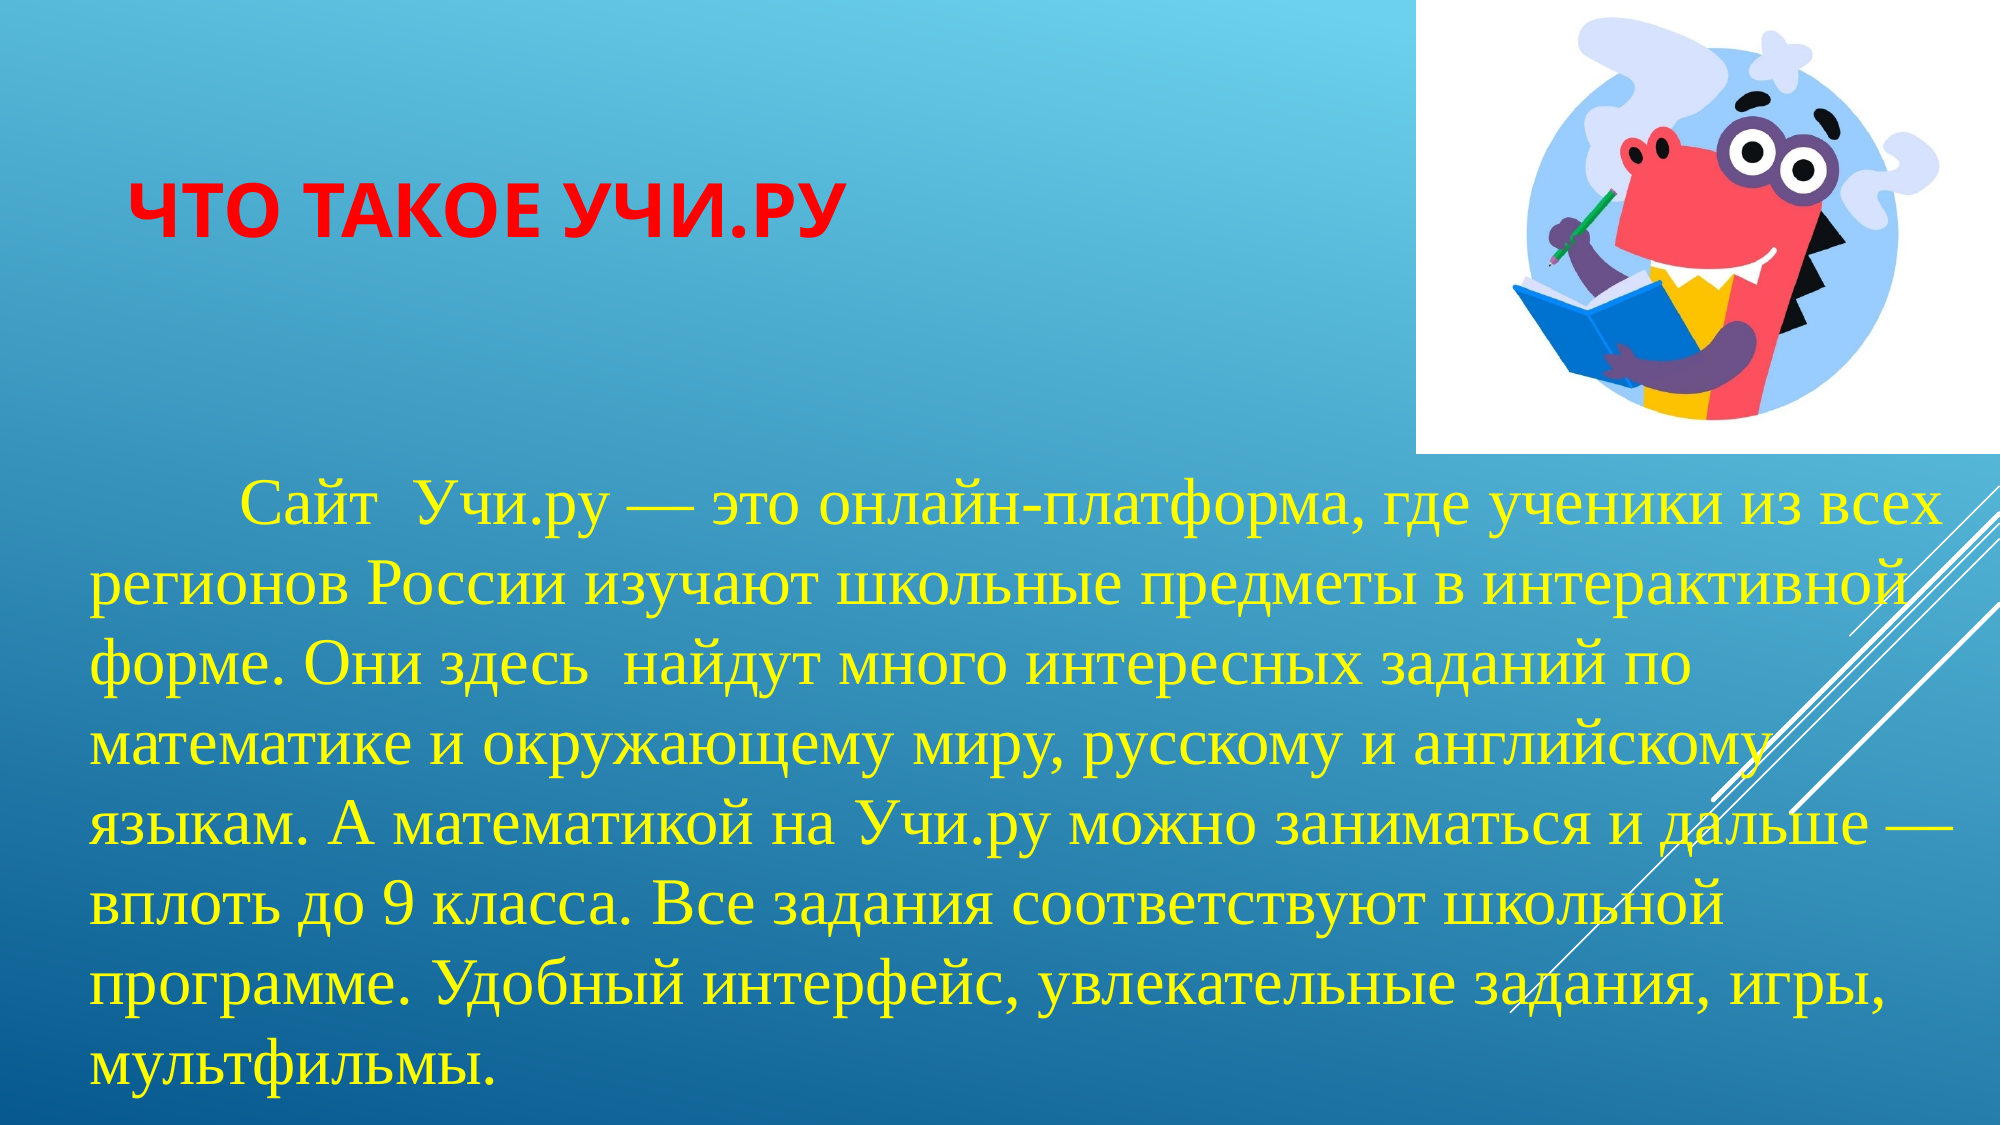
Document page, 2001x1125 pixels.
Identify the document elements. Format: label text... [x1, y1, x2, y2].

title Что такое Учи.ру [112, 83, 1416, 331]
picture [1416, 0, 2000, 455]
list Сайт Учи.ру — это онлайн-платформа, где ученики из всех регионов России изучают школьные предметы в интерактивной форме. Они здесь найдут много интересных заданий по математике и окружающему миру, русскому и английскому языкам. А математикой на Учи.ру можно заниматься и дальше — вплоть до 9 класса. Все задания соответствуют школьной программе. Удобный интерфейс, увлекательные задания, игры, мультфильмы. [74, 481, 1977, 1075]
